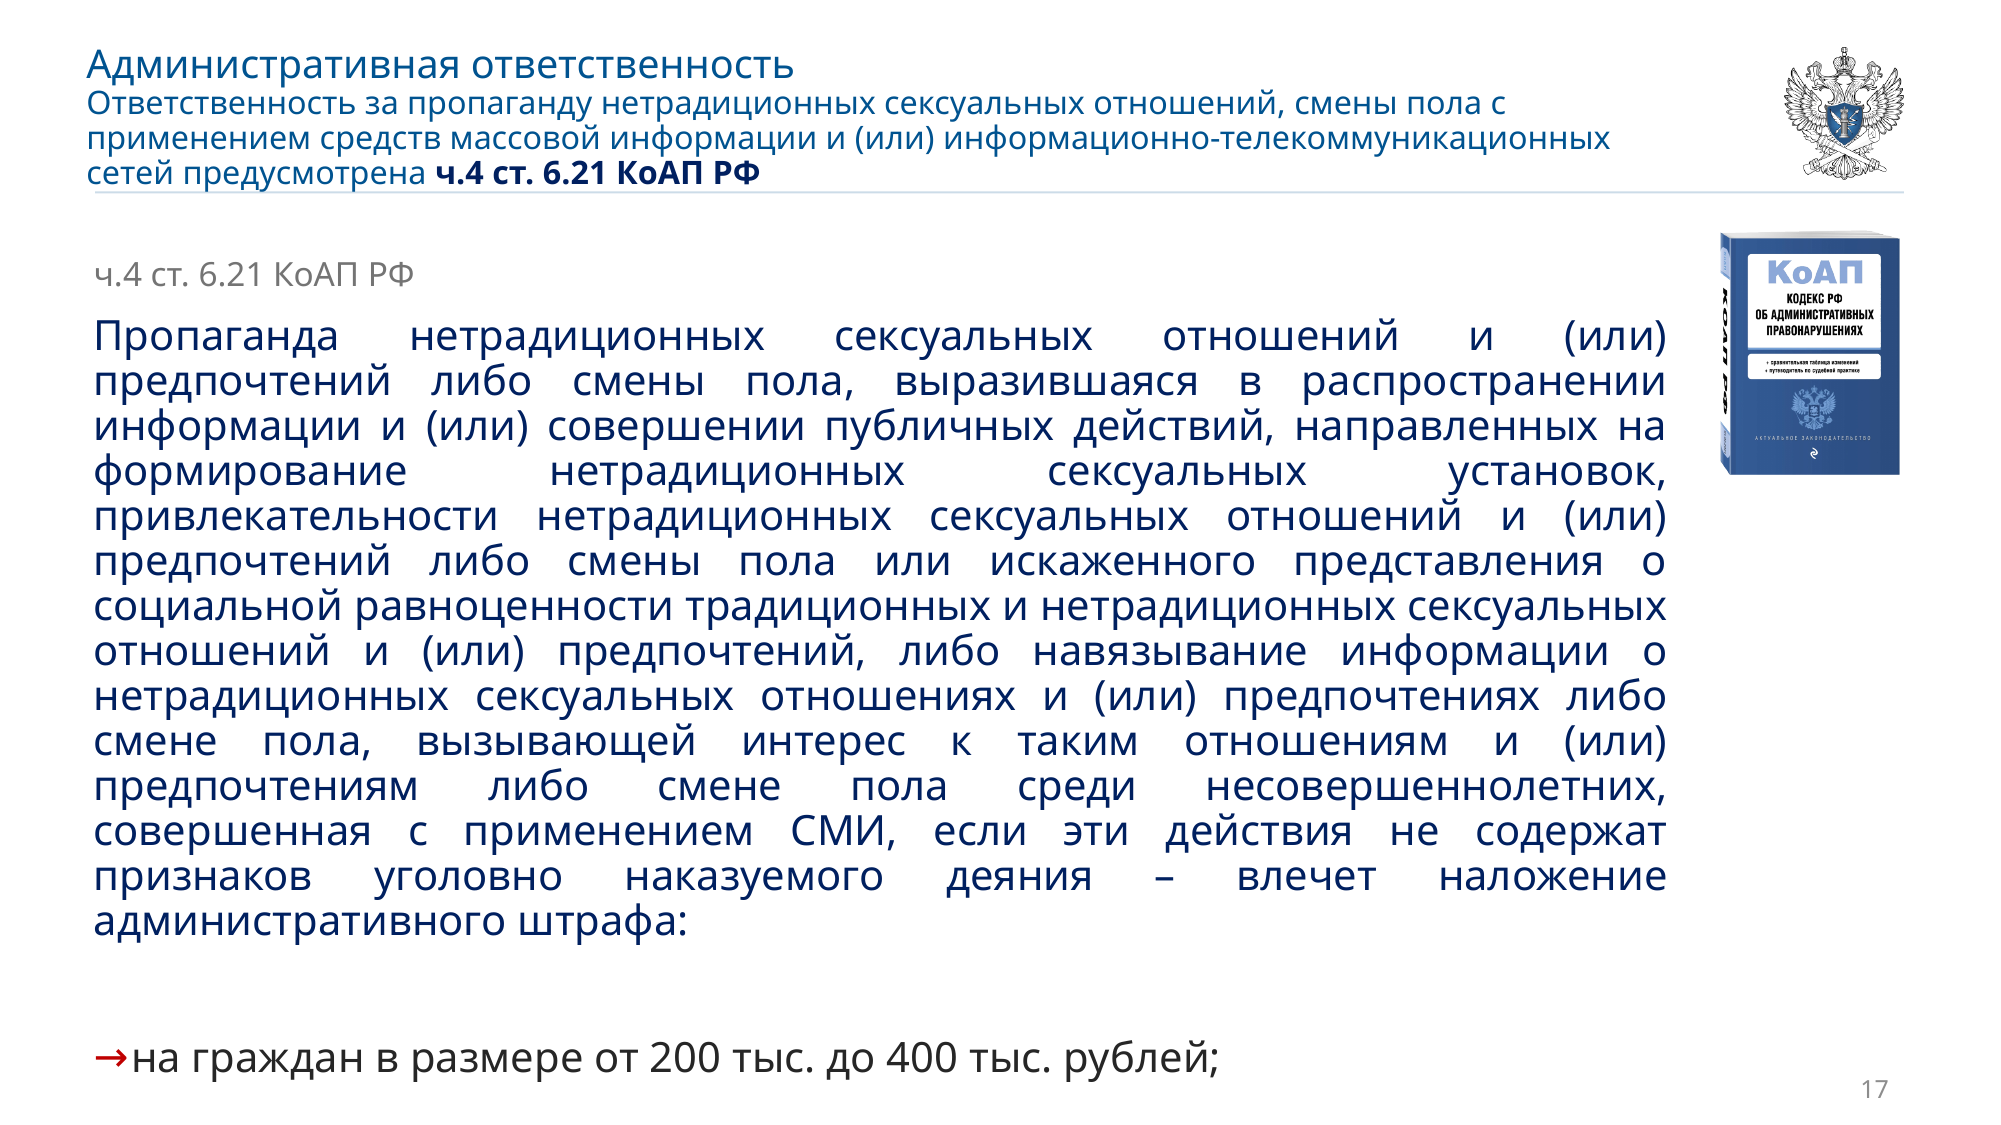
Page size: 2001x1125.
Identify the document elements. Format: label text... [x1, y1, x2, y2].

slide_number 17 [1773, 1060, 1904, 1121]
title Административная ответственность Ответственность за пропаганду нетрадиционных сексуальных отношений, смены пола с применением средств массовой информации и (или) информационно-телекоммуникационных сетей предусмотрена ч.4 ст. 6.21 КоАП РФ [71, 36, 1681, 238]
picture [1784, 47, 1904, 180]
picture [1708, 226, 1904, 481]
list ч.4 ст. 6.21 КоАП РФ Пропаганда нетрадиционных сексуальных отношений и (или) предпочтений либо смены пола, выразившаяся в распространении информации и (или) совершении публичных действий, направленных на формирование нетрадиционных сексуальных установок, привлекательности нетрадиционных сексуальных отношений и (или) предпочтений либо смены пола или искаженного представления о социальной равноценности традиционных и нетрадиционных сексуальных отношений и (или) предпочтений, либо навязывание информации о нетрадиционных сексуальных отношениях и (или) предпочтениях либо смене пола, вызывающей интерес к таким отношениям и (или) предпочтениям либо смене пола среди несовершеннолетних, совершенная с применением СМИ, если эти действия не содержат признаков уголовно наказуемого деяния – влечет наложение административного штрафа: на граждан в размере от 200 тыс. до 400 тыс. рублей; на должностных лиц - от 400 тыс. до 800 тыс. рублей; на юридических лиц - от 2 млн. до 5 млн. рублей либо административное приостановление деятельности на срок до девяноста суток. [78, 237, 1683, 1125]
